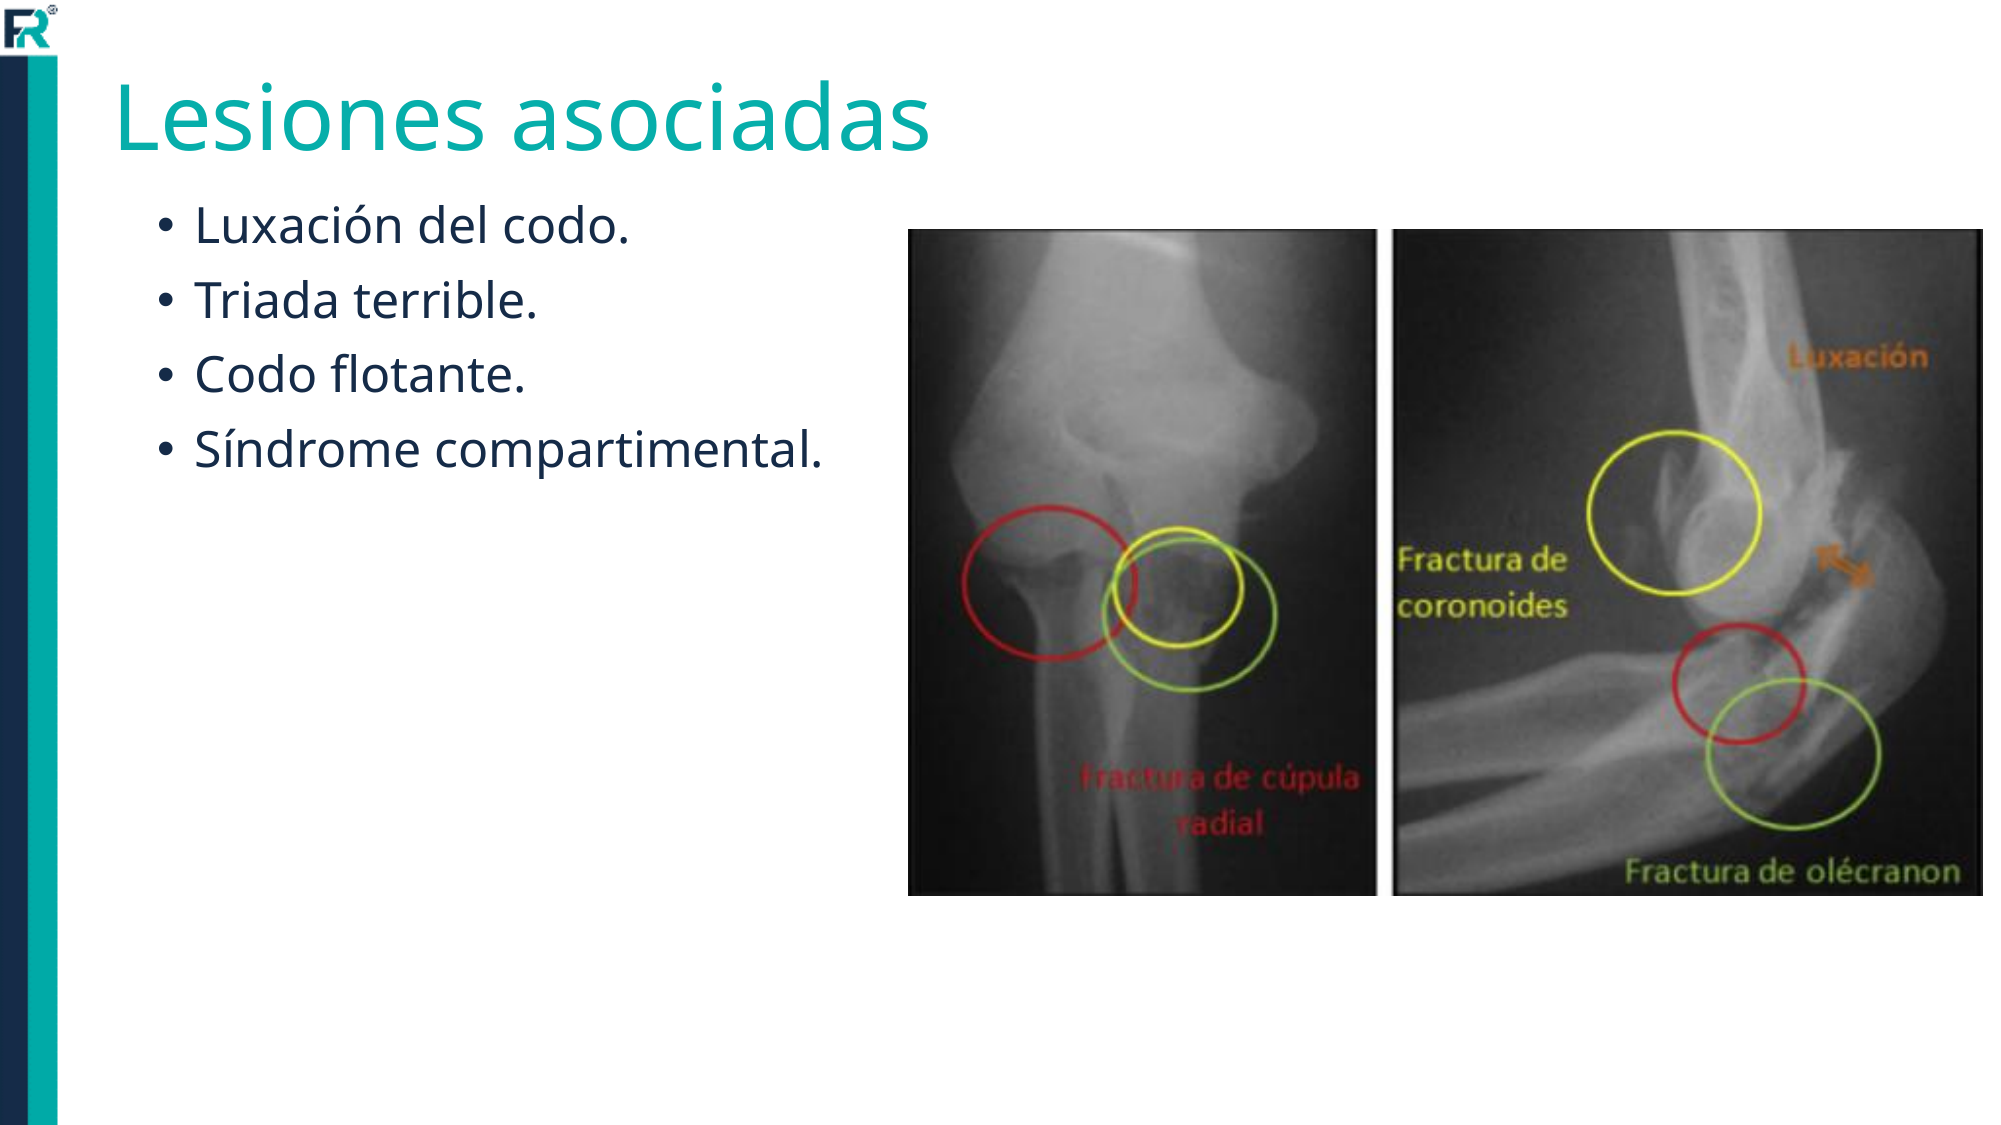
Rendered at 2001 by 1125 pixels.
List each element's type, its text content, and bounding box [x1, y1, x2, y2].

picture [0, 0, 2001, 1125]
title Lesiones asociadas [97, 12, 1823, 230]
list Luxación del codo. Triada terrible. Codo flotante. Síndrome compartimental. [142, 192, 1709, 762]
